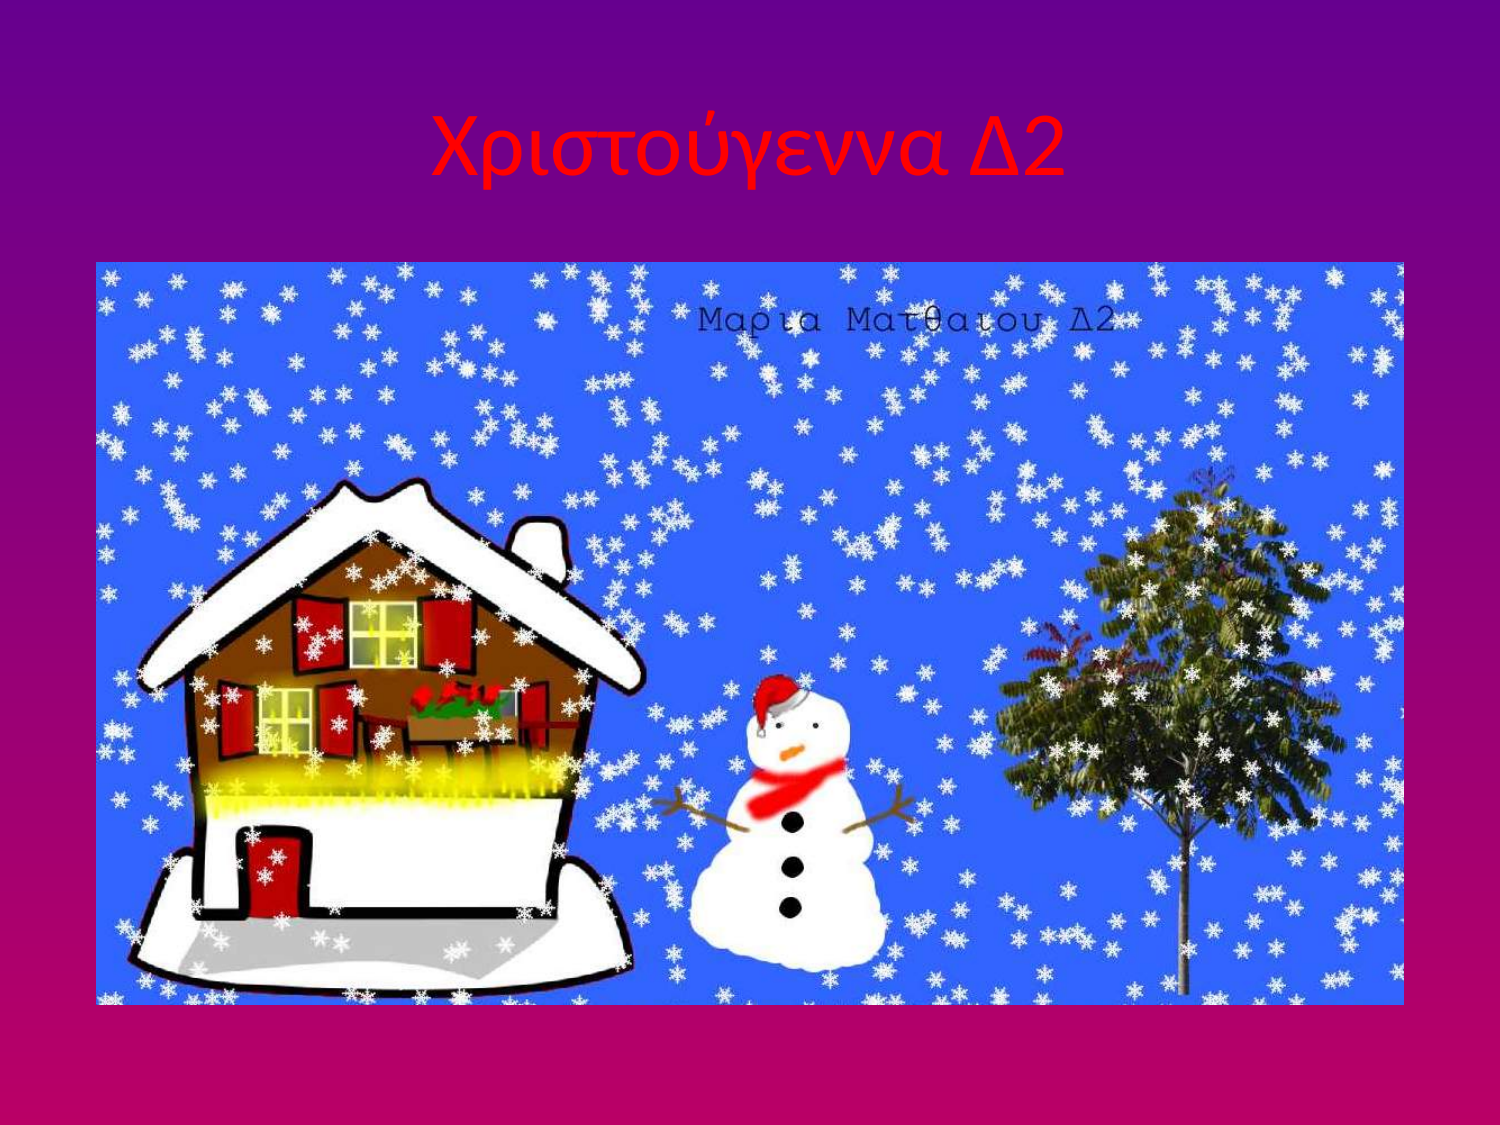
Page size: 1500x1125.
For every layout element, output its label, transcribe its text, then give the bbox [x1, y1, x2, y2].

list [95, 262, 1404, 1006]
title Χριστούγεννα Δ2 [75, 45, 1425, 233]
